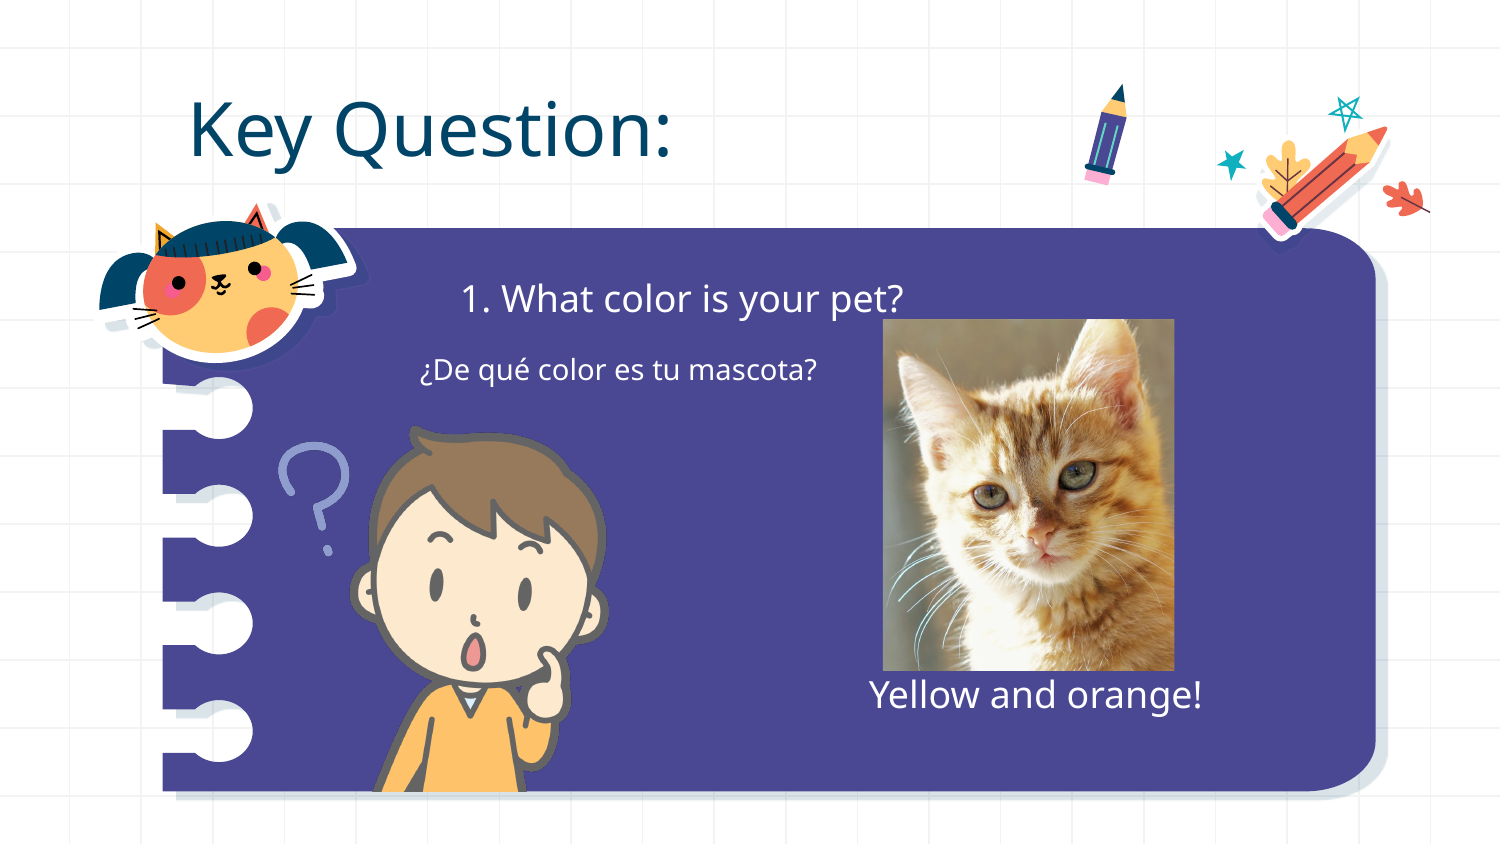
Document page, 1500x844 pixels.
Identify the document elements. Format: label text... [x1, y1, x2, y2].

title Key Question: [172, 64, 781, 189]
picture [251, 423, 642, 794]
picture [882, 319, 1175, 671]
text_box Yellow and orange! [797, 655, 1275, 736]
subtitle 1. What color is your pet? [376, 260, 988, 340]
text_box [1254, 120, 1394, 242]
subtitle ¿De qué color es tu mascota? [368, 336, 846, 454]
text_box [162, 228, 1376, 792]
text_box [87, 200, 358, 363]
